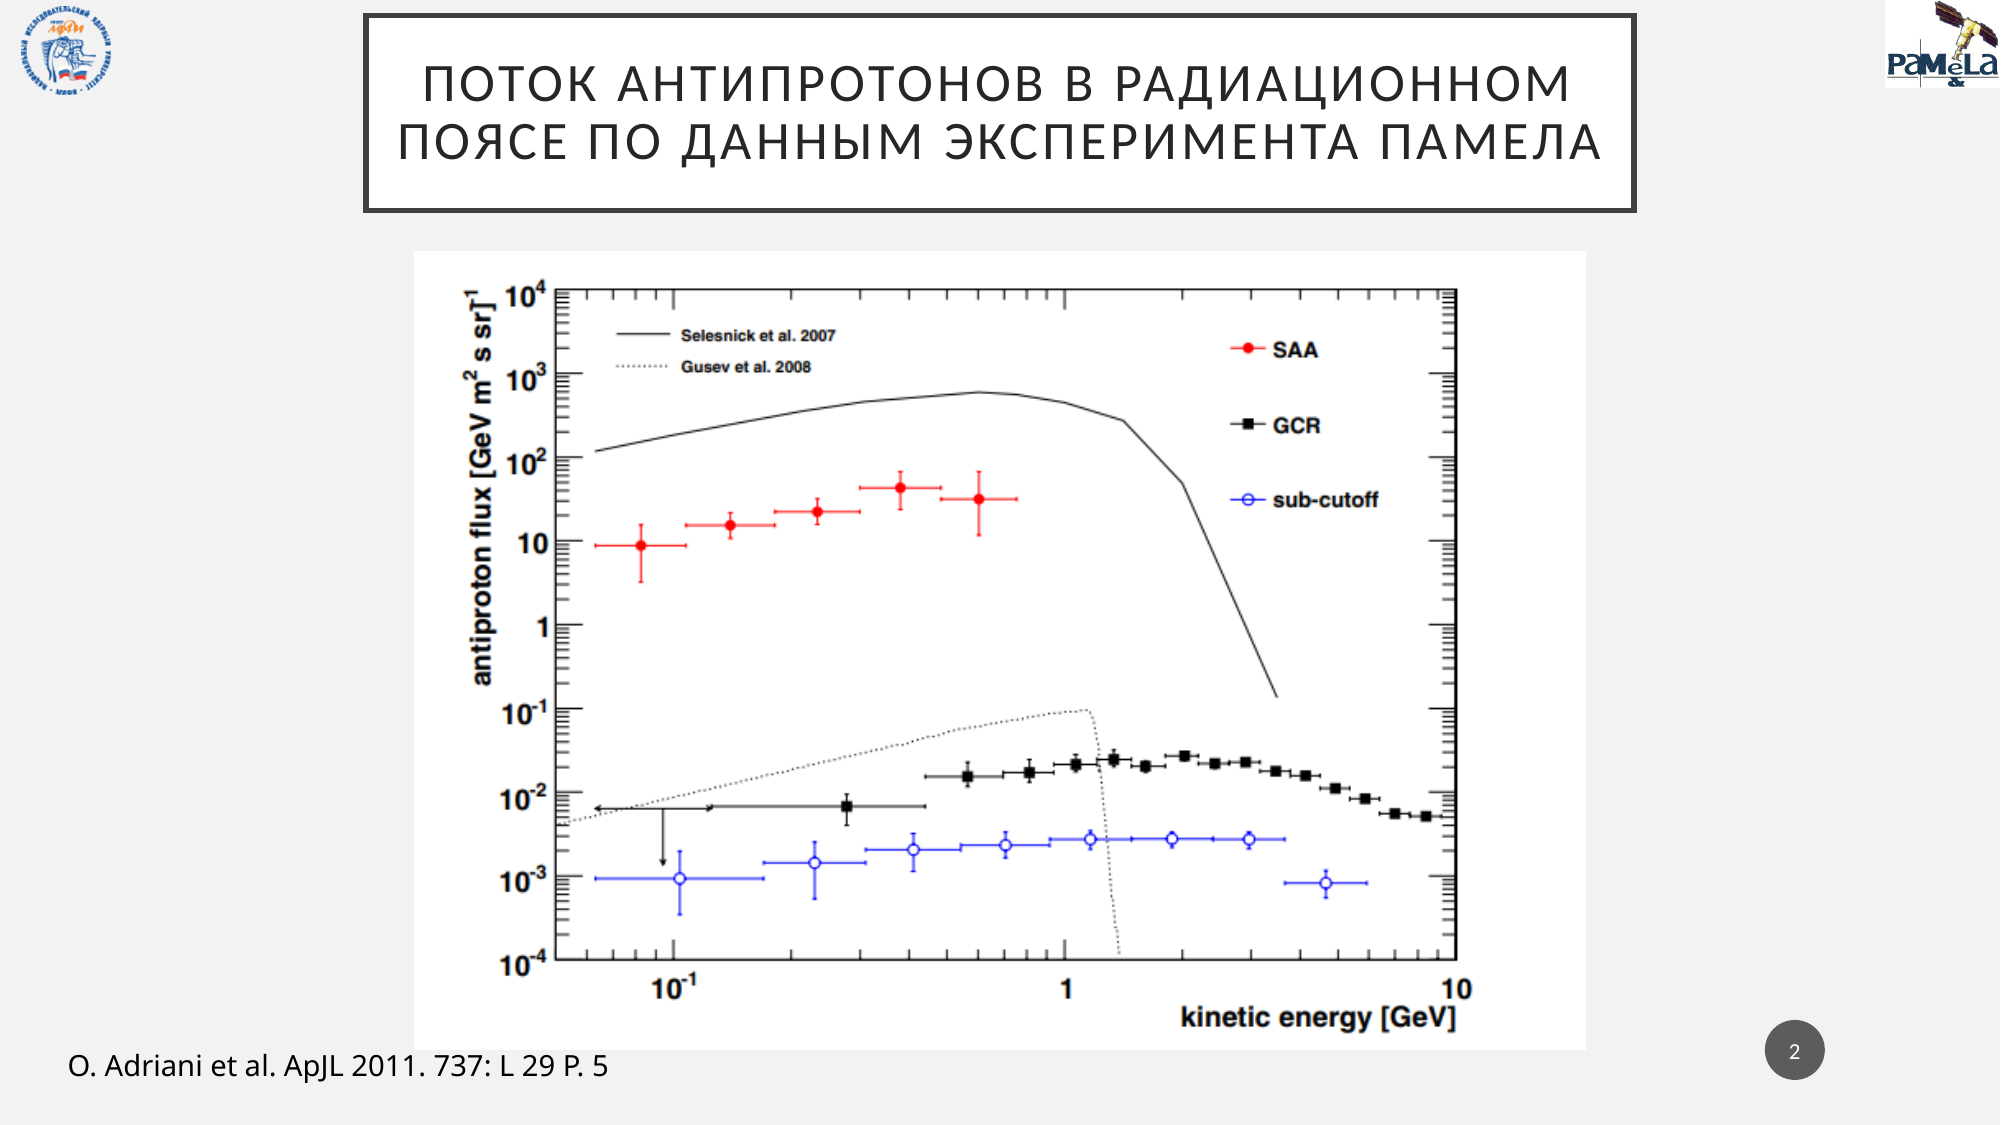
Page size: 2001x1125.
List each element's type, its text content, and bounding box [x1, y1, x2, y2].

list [414, 251, 1586, 1050]
text_box O. Adriani et al. ApJL 2011. 737: L 29 P. 5 [53, 1040, 1054, 1091]
slide_number 2 [1764, 1019, 1825, 1080]
picture [1885, 0, 2000, 88]
picture [21, 6, 111, 95]
title Поток антипротонов в радиационном поясе по данным эксперимента ПАМЕЛА [363, 13, 1637, 213]
